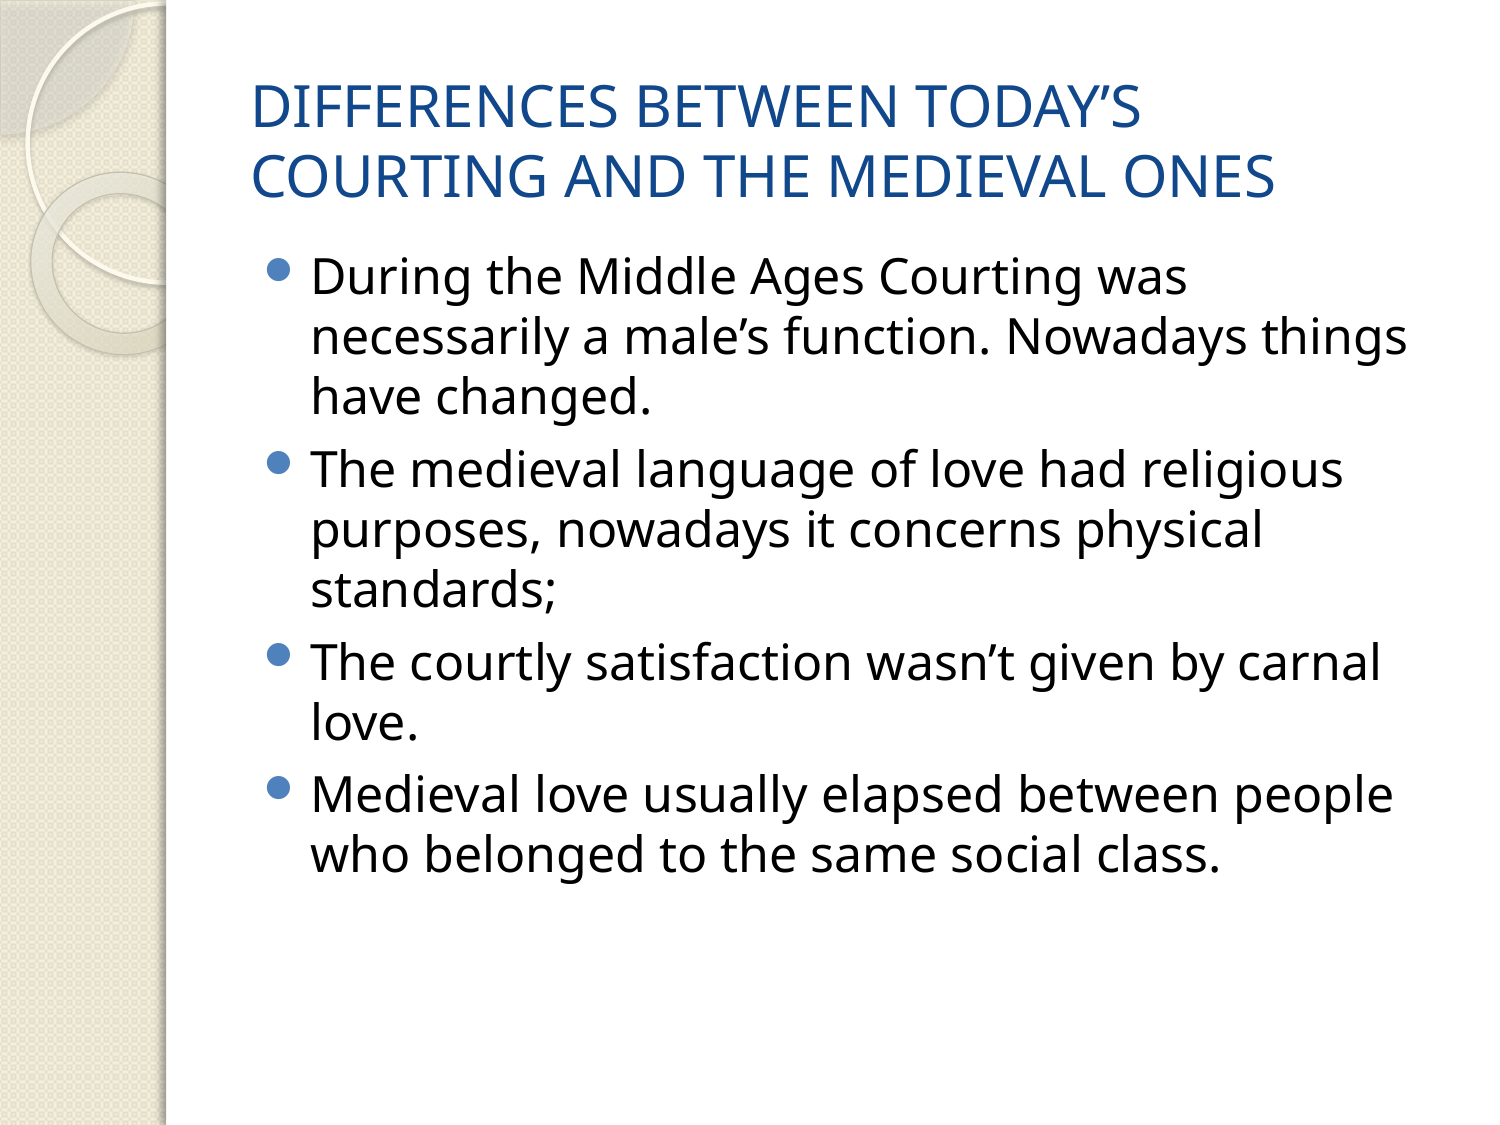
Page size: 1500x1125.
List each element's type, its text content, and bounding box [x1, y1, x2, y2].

title DIFFERENCES BETWEEN TODAY’S COURTING AND THE MEDIEVAL ONES [235, 45, 1466, 233]
list During the Middle Ages Courting was necessarily a male’s function. Nowadays things have changed. The medieval language of love had religious purposes, nowadays it concerns physical standards; The courtly satisfaction wasn’t given by carnal love. Medieval love usually elapsed between people who belonged to the same social class. [235, 237, 1466, 1025]
